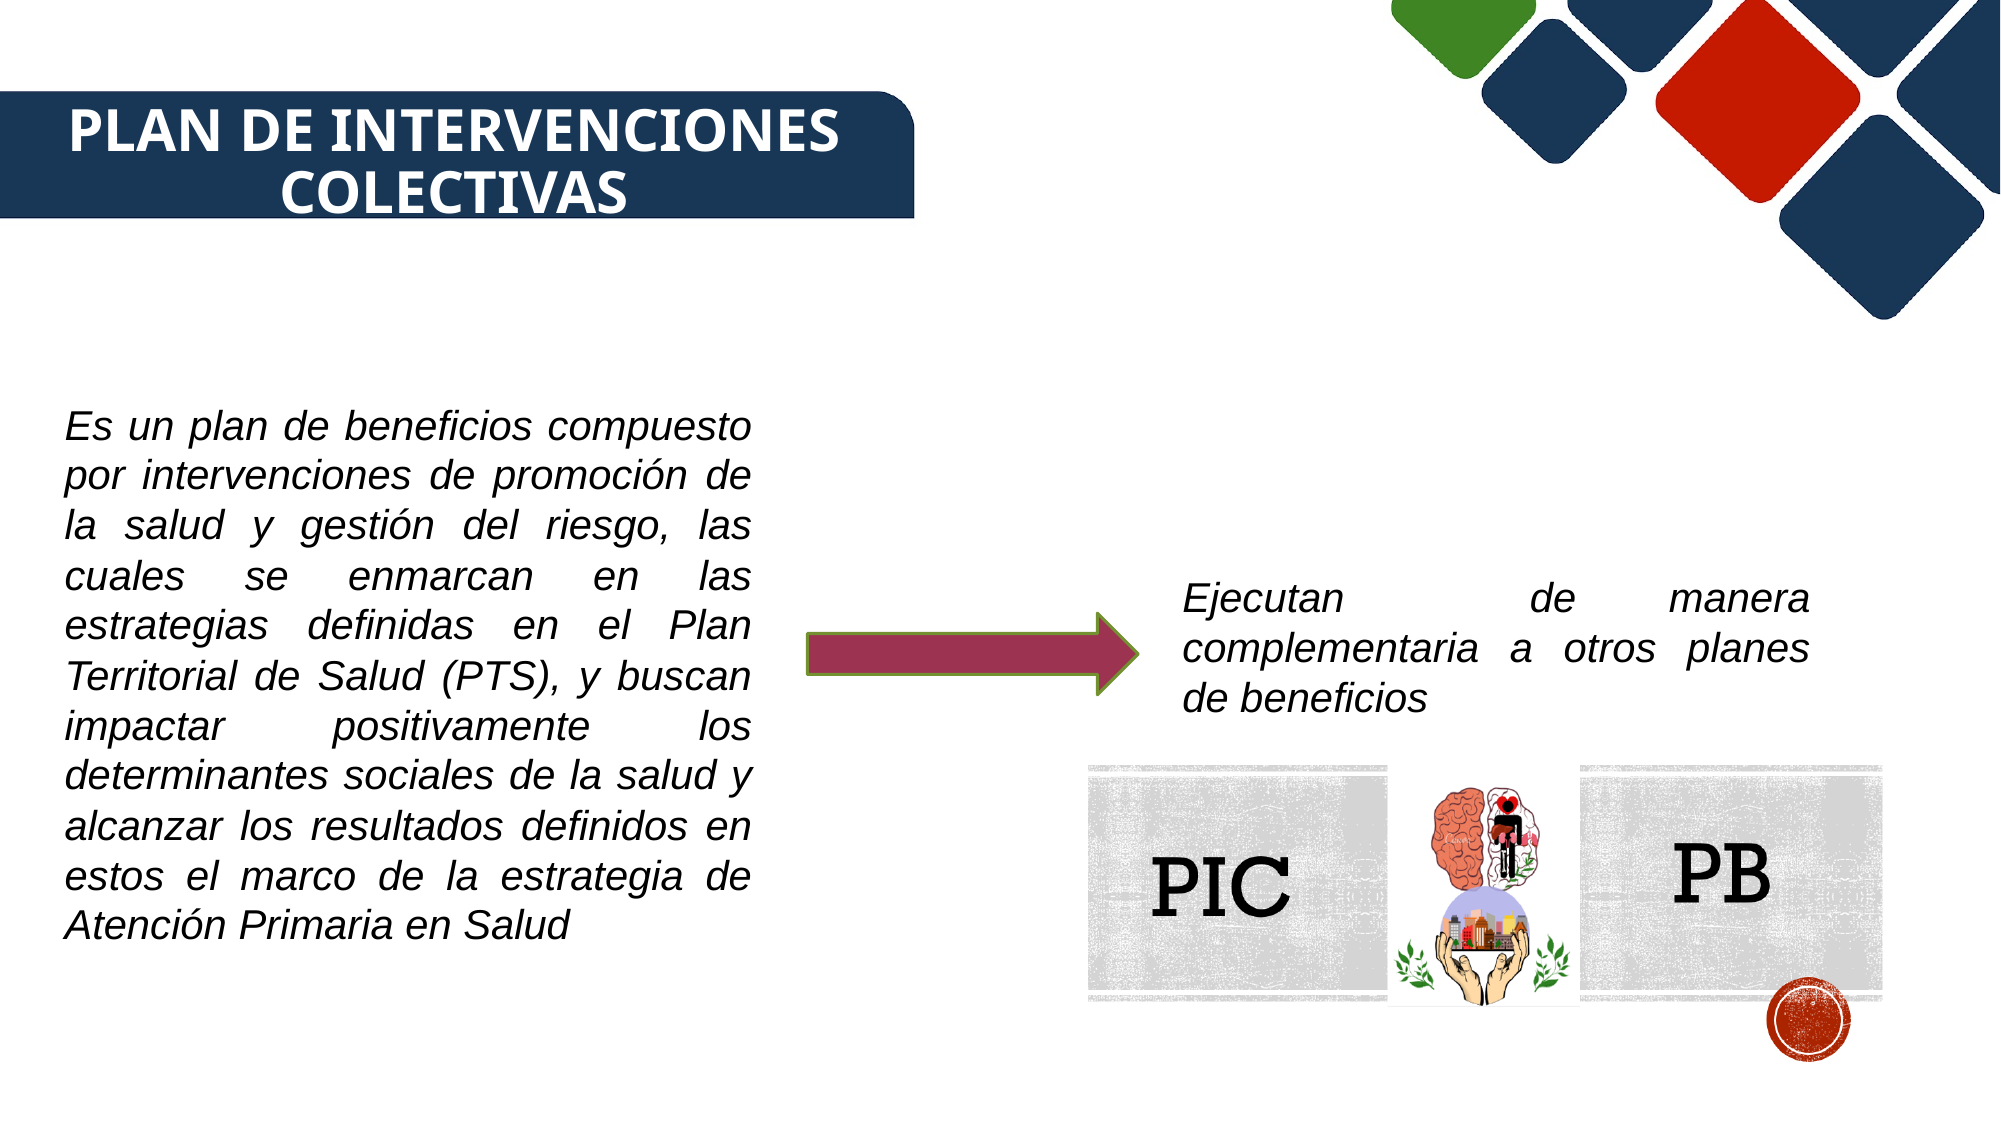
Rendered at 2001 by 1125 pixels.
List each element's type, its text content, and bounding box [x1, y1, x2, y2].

text_box Es un plan de beneficios compuesto por intervenciones de promoción de la salud y gestión del riesgo, las cuales se enmarcan en las estrategias definidas en el Plan Territorial de Salud (PTS), y buscan impactar positivamente los determinantes sociales de la salud y alcanzar los resultados definidos en estos el marco de la estrategia de Atención Primaria en Salud [49, 390, 768, 956]
text_box Ejecutan de manera complementaria a otros planes de beneficios [1167, 563, 1826, 729]
text_box [805, 611, 1140, 697]
title PLAN DE INTERVENCIONES COLECTIVAS [0, 85, 908, 242]
picture [0, 0, 2001, 1125]
